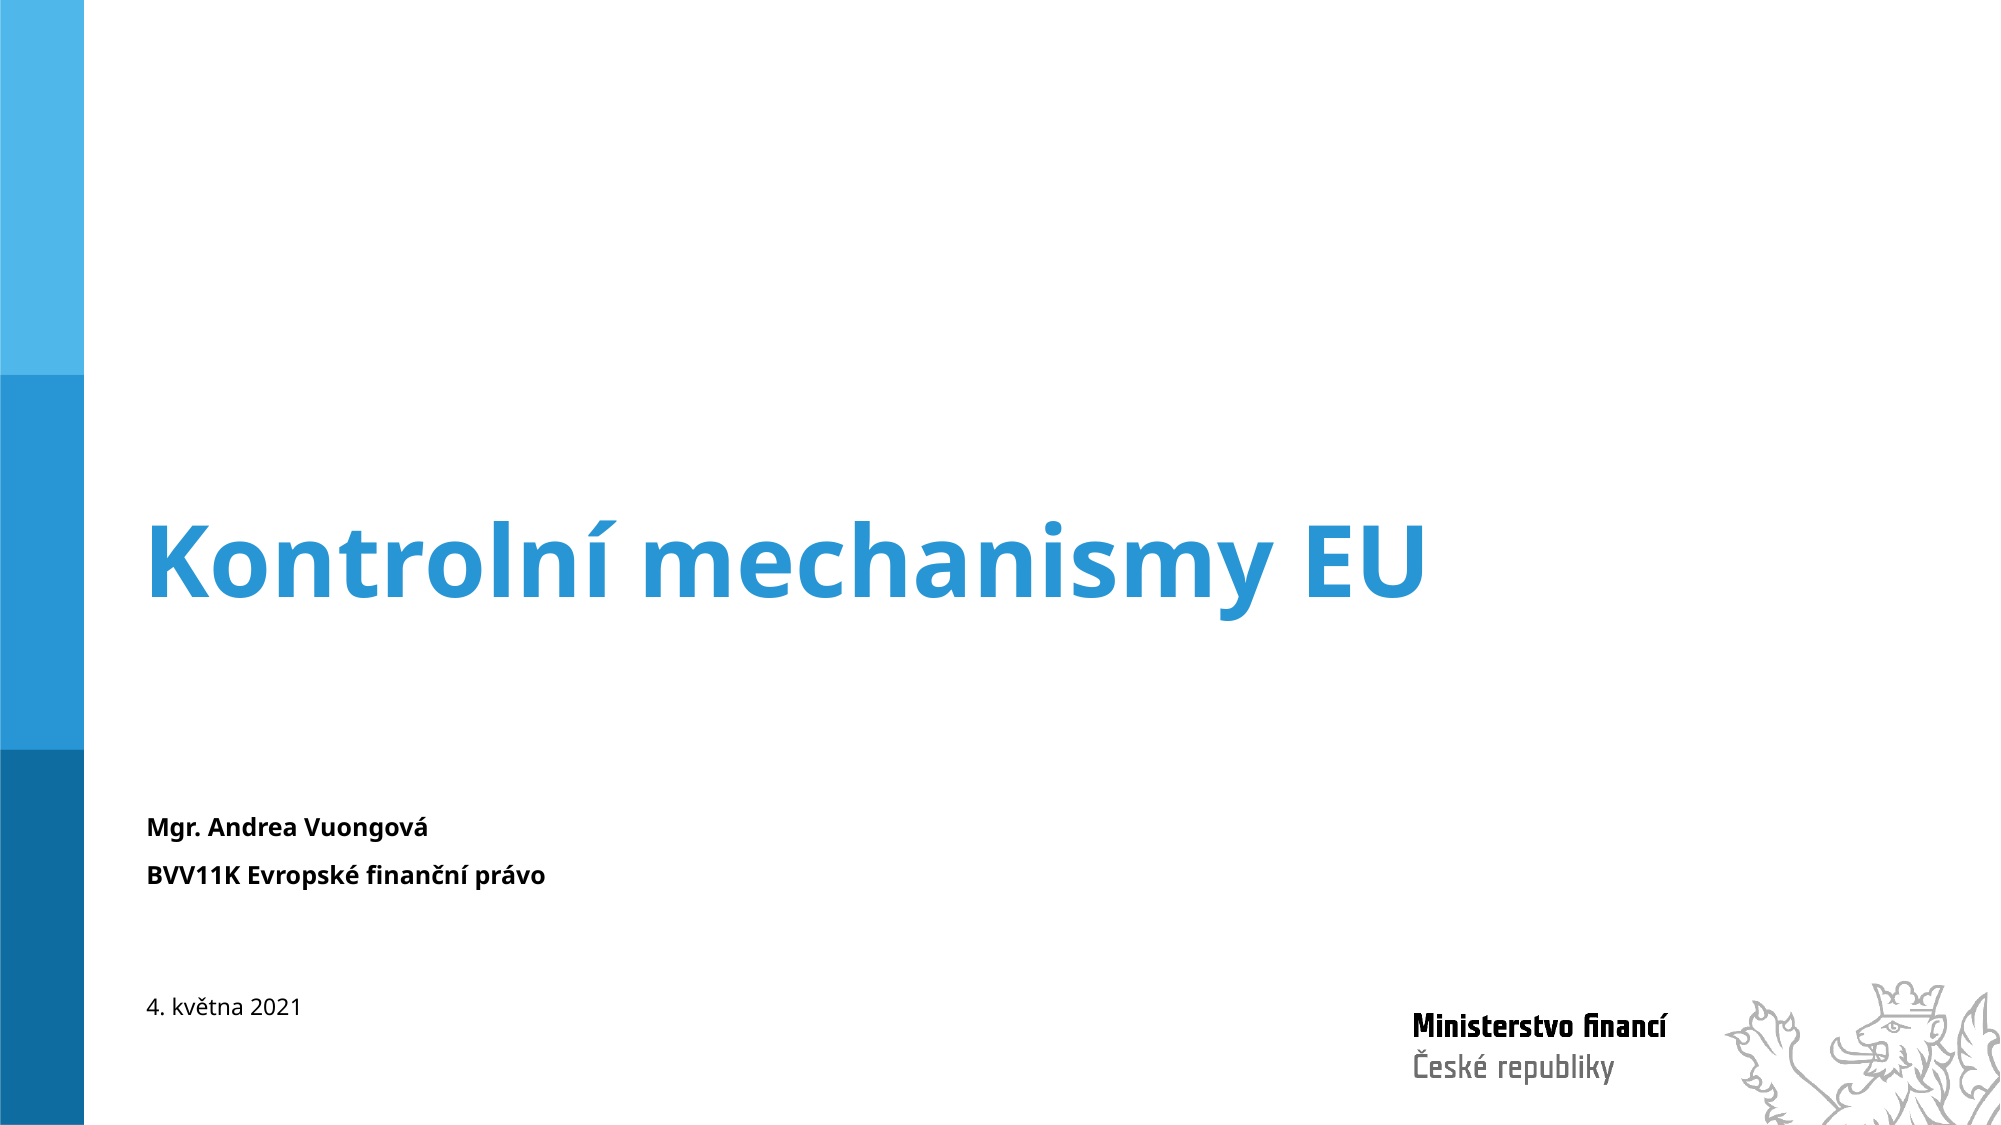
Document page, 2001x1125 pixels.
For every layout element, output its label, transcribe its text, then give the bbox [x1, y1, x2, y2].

picture [1314, 964, 2000, 1125]
list Kontrolní mechanismy EU [143, 376, 1834, 754]
picture [0, 0, 84, 1125]
list 4. května 2021 [143, 988, 466, 1027]
list Mgr. Andrea Vuongová BVV11K Evropské finanční právo [143, 807, 599, 926]
